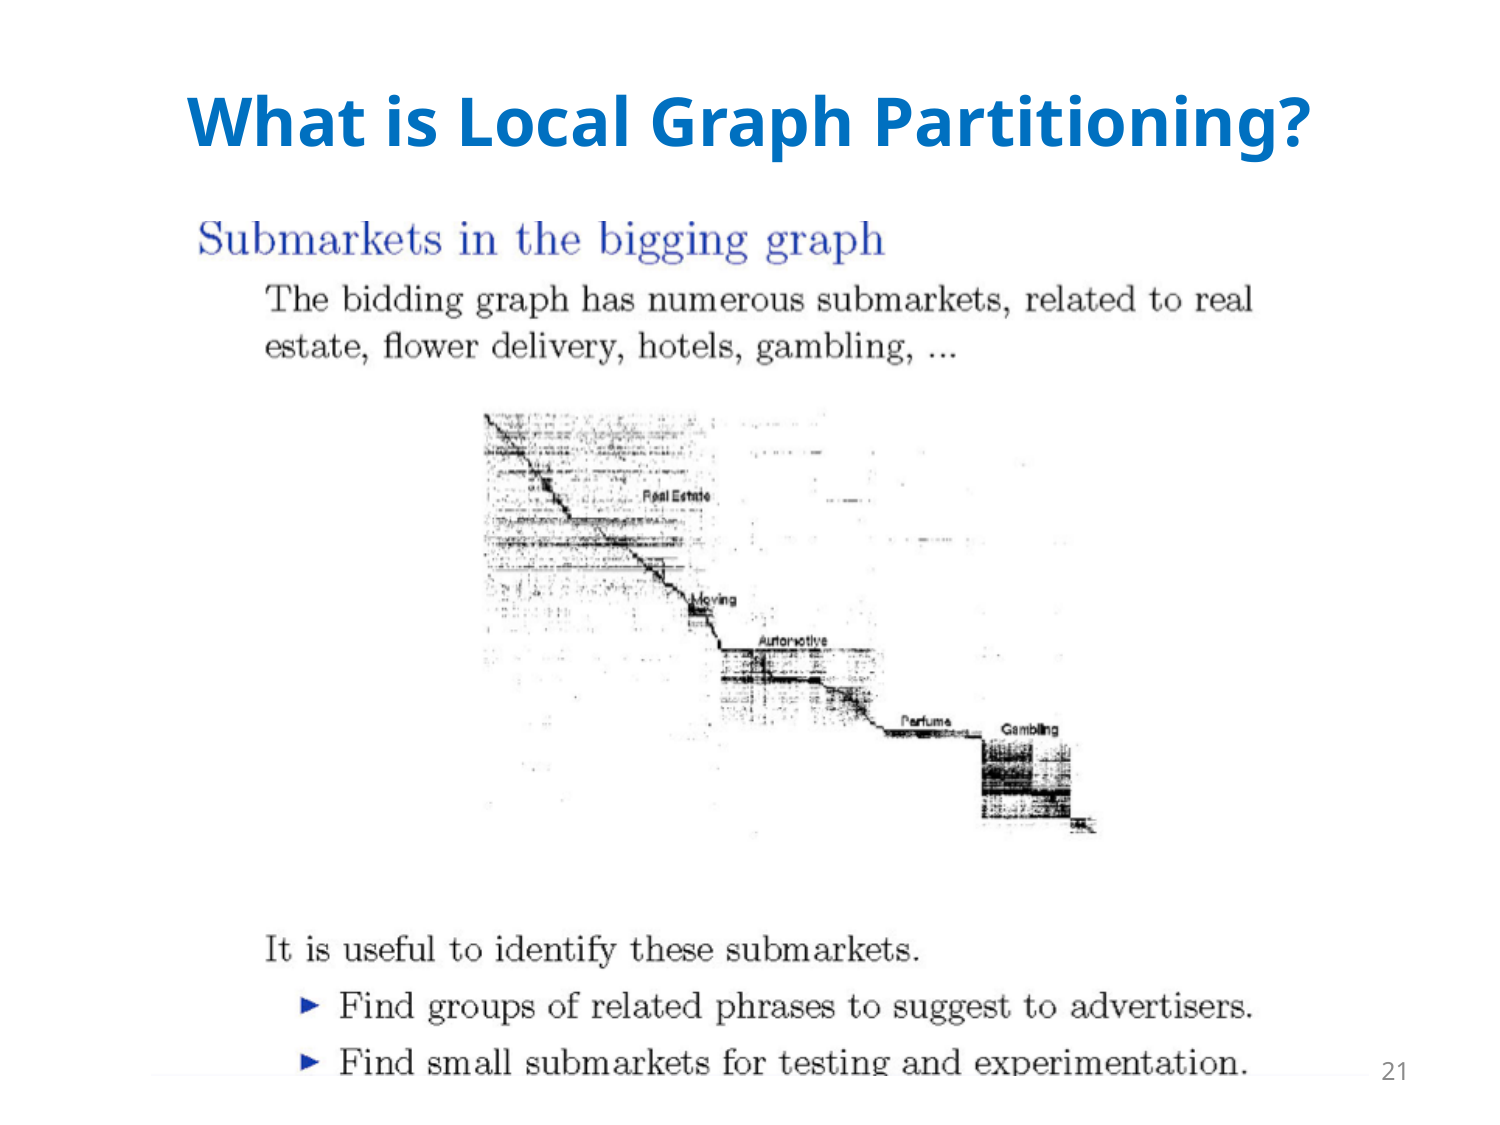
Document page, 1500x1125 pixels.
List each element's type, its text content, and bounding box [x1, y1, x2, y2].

picture [150, 221, 1369, 1077]
slide_number 21 [1074, 1042, 1425, 1103]
title What is Local Graph Partitioning? [75, 45, 1425, 194]
